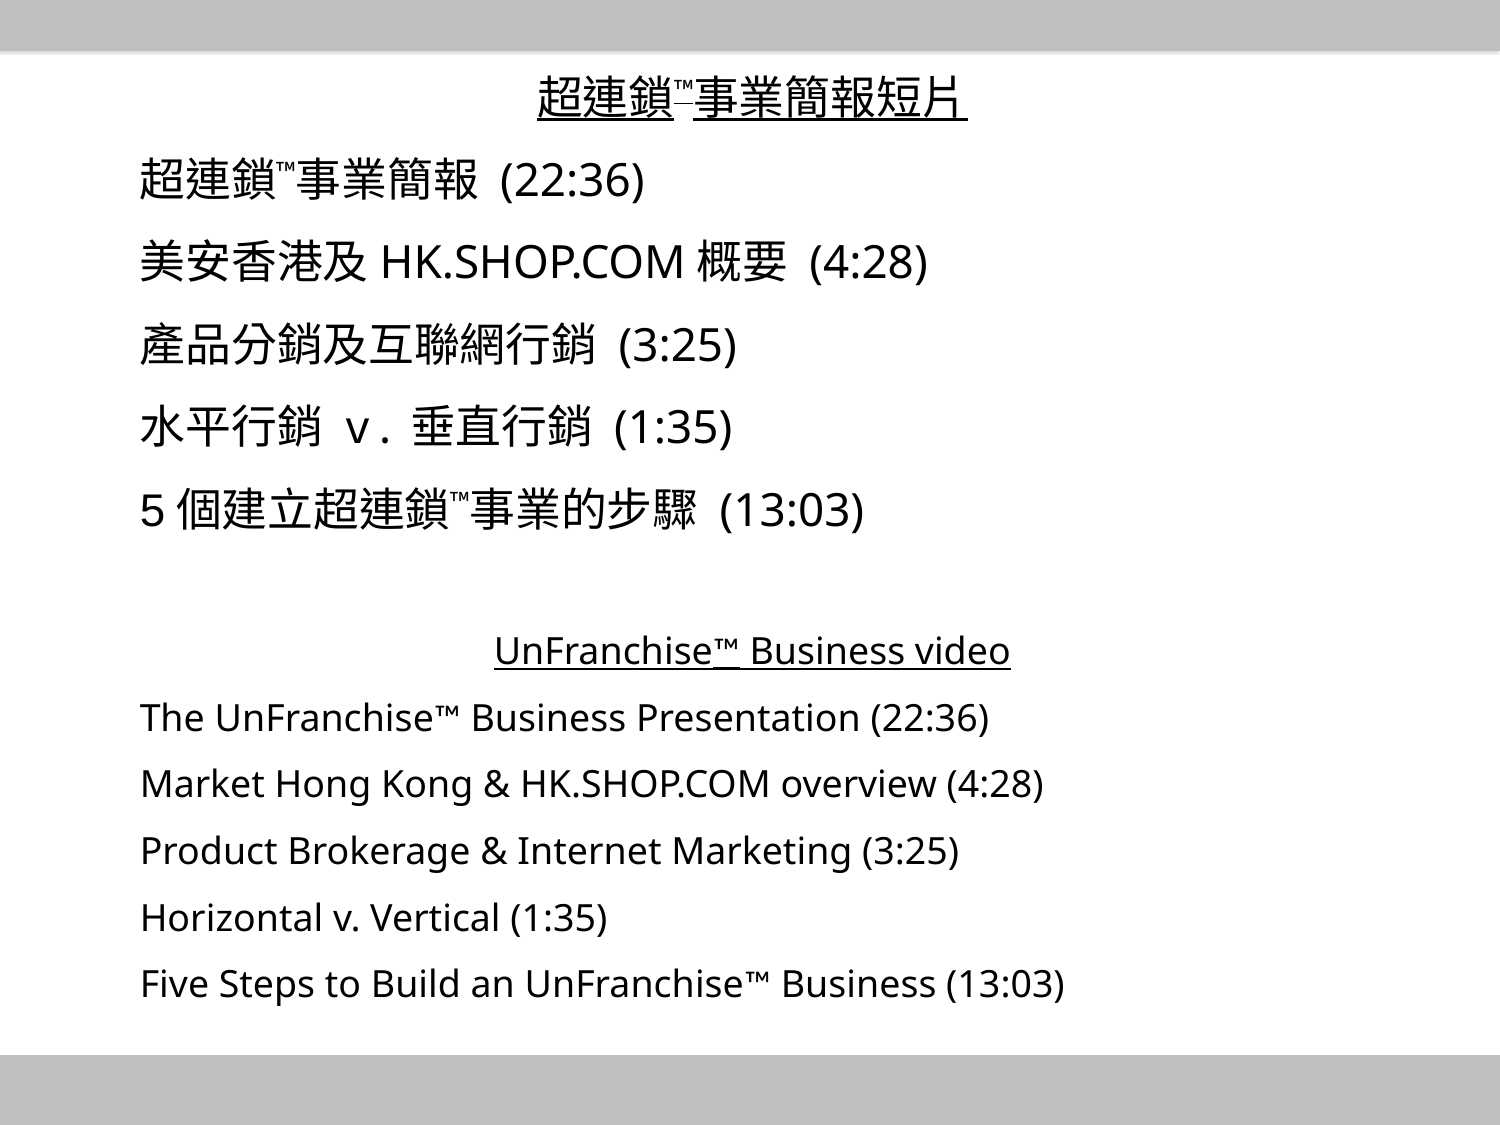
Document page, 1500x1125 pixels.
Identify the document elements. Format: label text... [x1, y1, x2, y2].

text_box 超連鎖™事業簡報短片 超連鎖™事業簡報 (22:36) 美安香港及HK.SHOP.COM概要 (4:28) 產品分銷及互聯網行銷 (3:25) 水平行銷 v.垂直行銷 (1:35) 5個建立超連鎖™事業的步驟 (13:03) UnFranchise™ Business video The UnFranchise™ Business Presentation (22:36) Market Hong Kong & HK.SHOP.COM overview (4:28) Product Brokerage & Internet Marketing (3:25) Horizontal v. Vertical (1:35) Five Steps to Build an UnFranchise™ Business (13:03) [124, 33, 1380, 1013]
text_box [0, 1055, 1500, 1125]
text_box [0, 0, 1500, 51]
